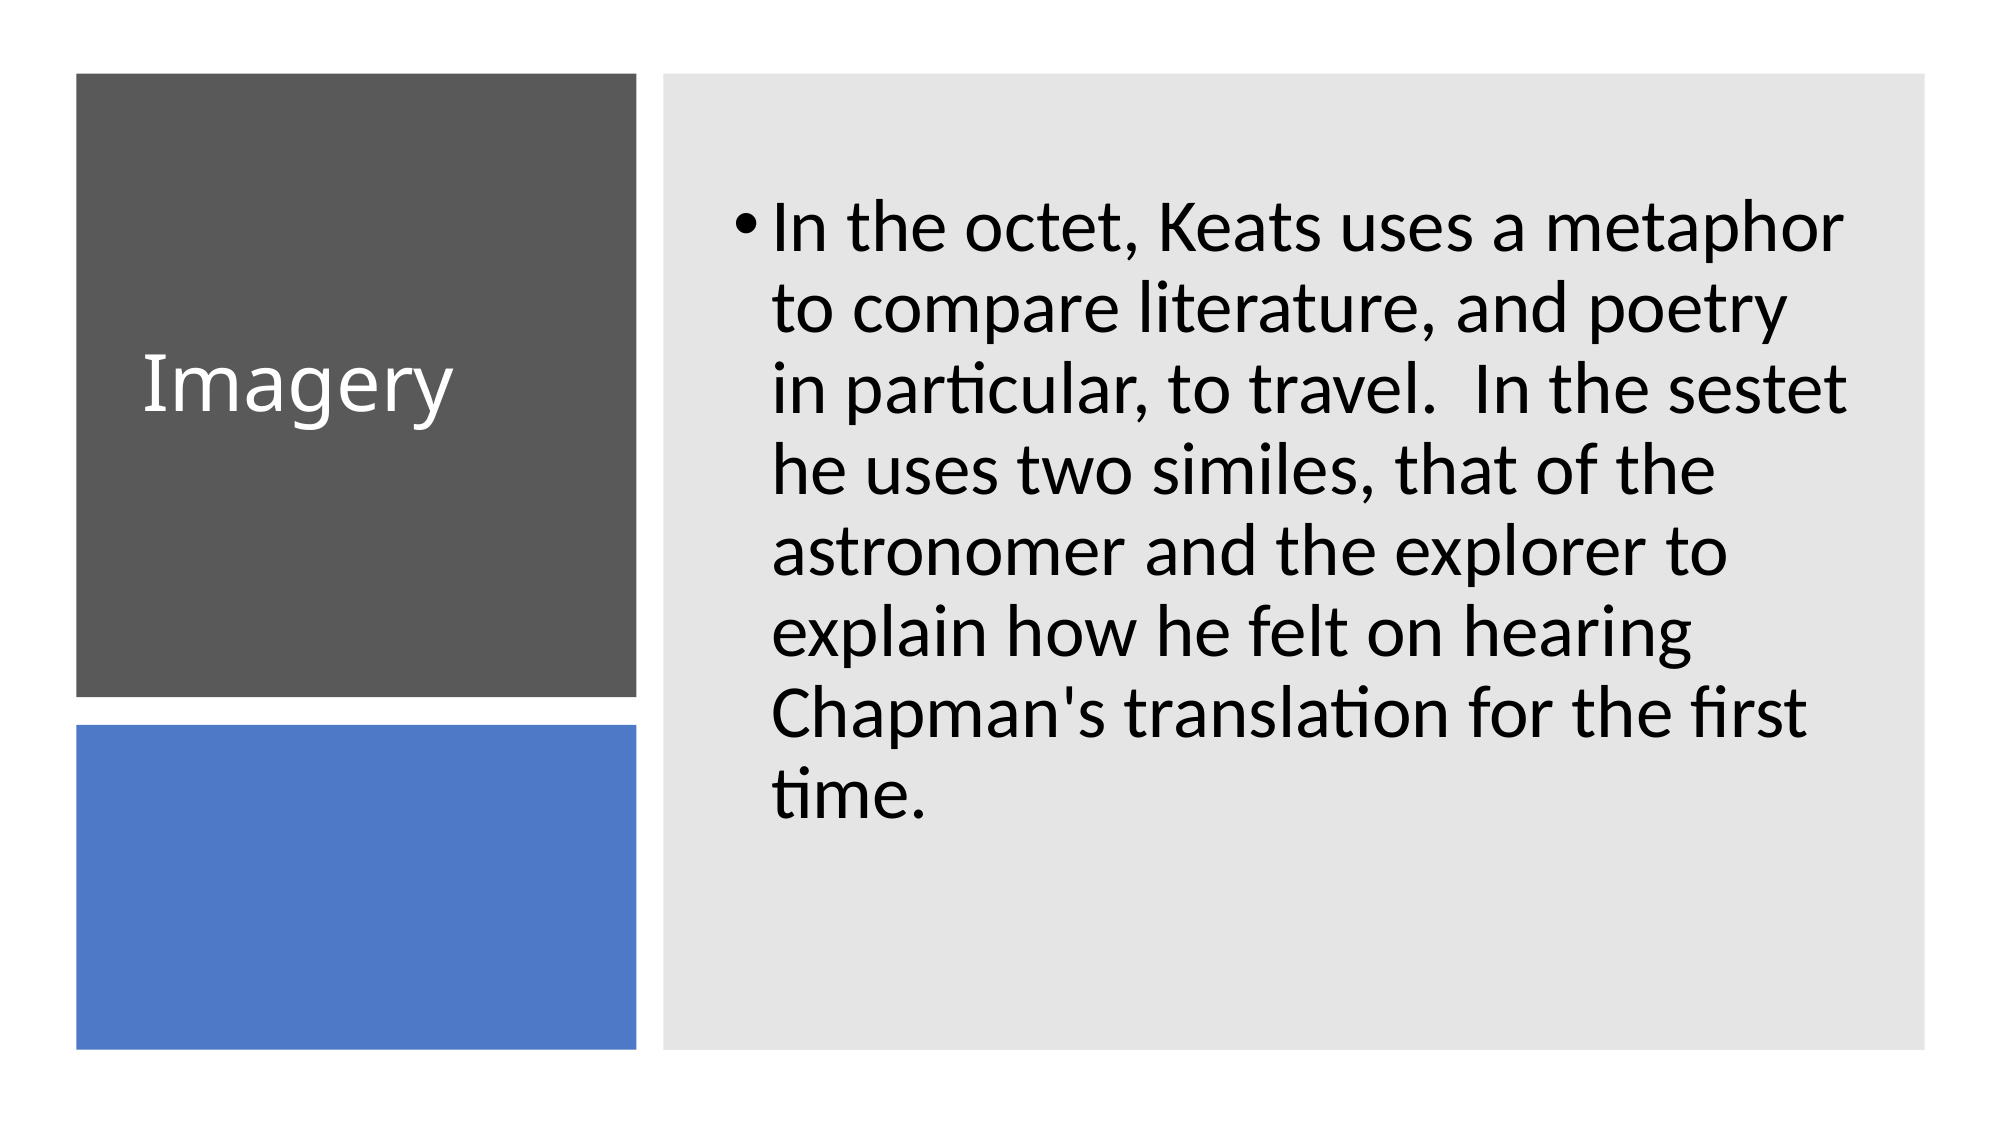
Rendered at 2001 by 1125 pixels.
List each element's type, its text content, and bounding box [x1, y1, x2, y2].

text_box [75, 724, 637, 1051]
text_box [662, 72, 1926, 1051]
text_box [75, 72, 637, 698]
title Imagery [127, 120, 595, 652]
list In the octet, Keats uses a metaphor to compare literature, and poetry in particular, to travel. In the sestet he uses two similes, that of the astronomer and the explorer to explain how he felt on hearing Chapman's translation for the first time. [718, 112, 1873, 1011]
